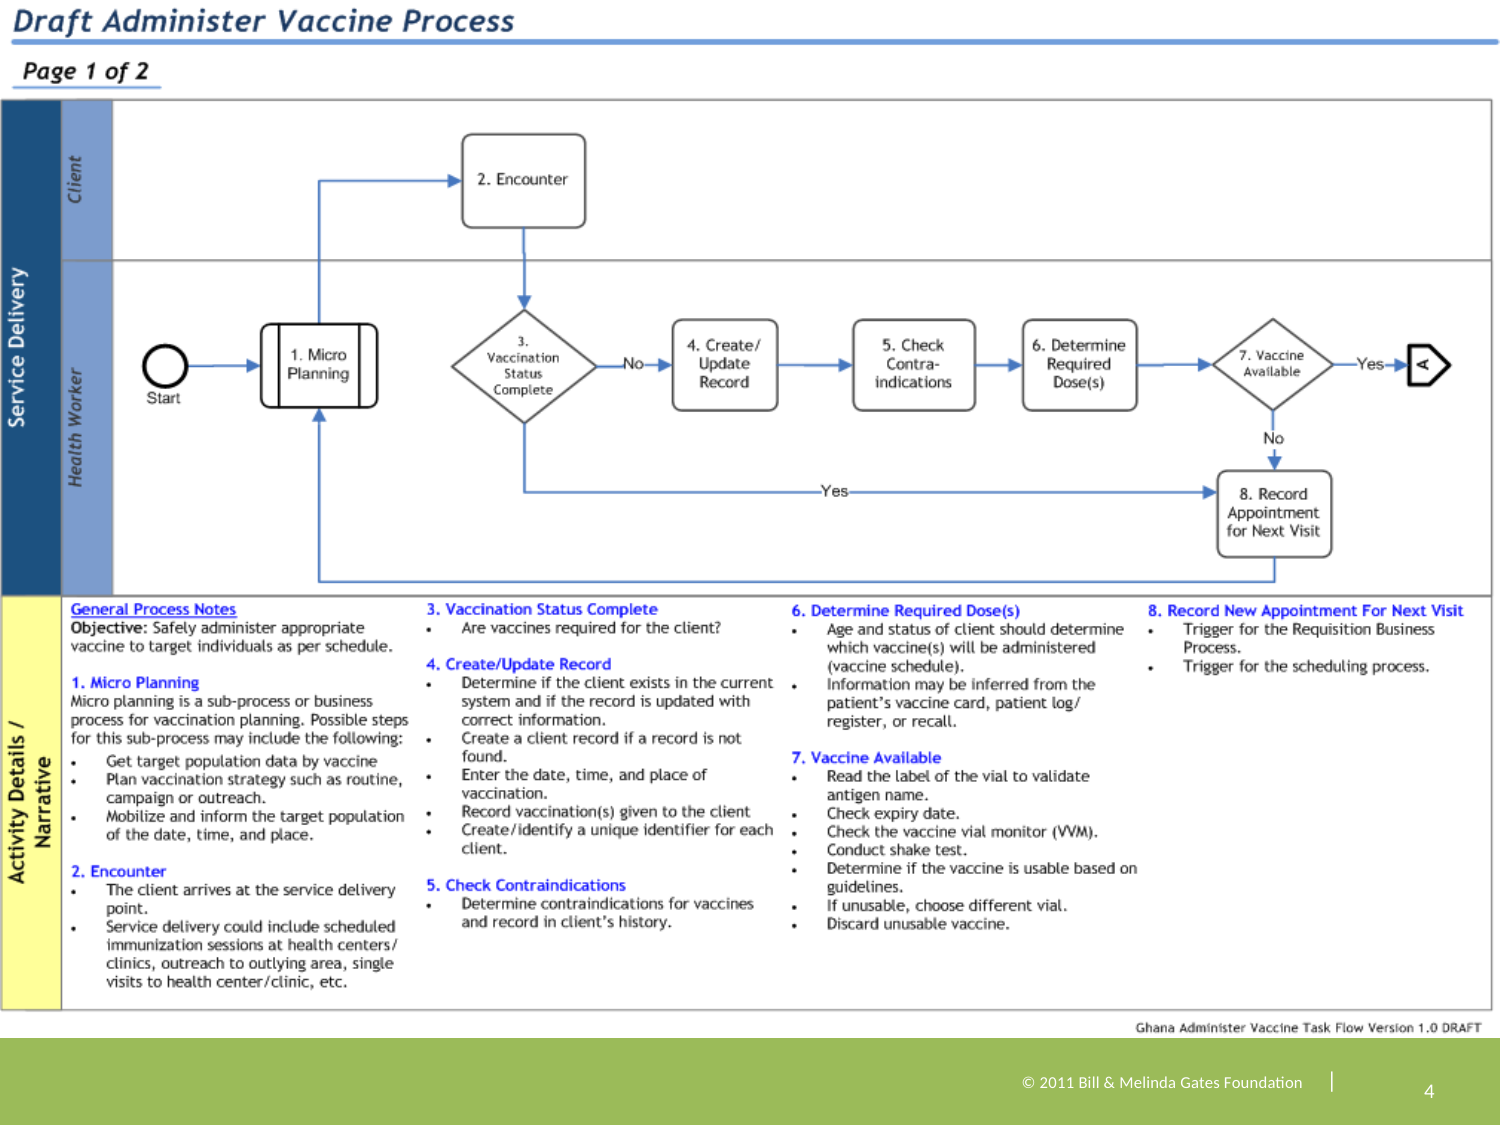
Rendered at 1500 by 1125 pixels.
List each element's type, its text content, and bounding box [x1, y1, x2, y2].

picture [0, 0, 1500, 1038]
slide_number 4 [1377, 1059, 1450, 1120]
